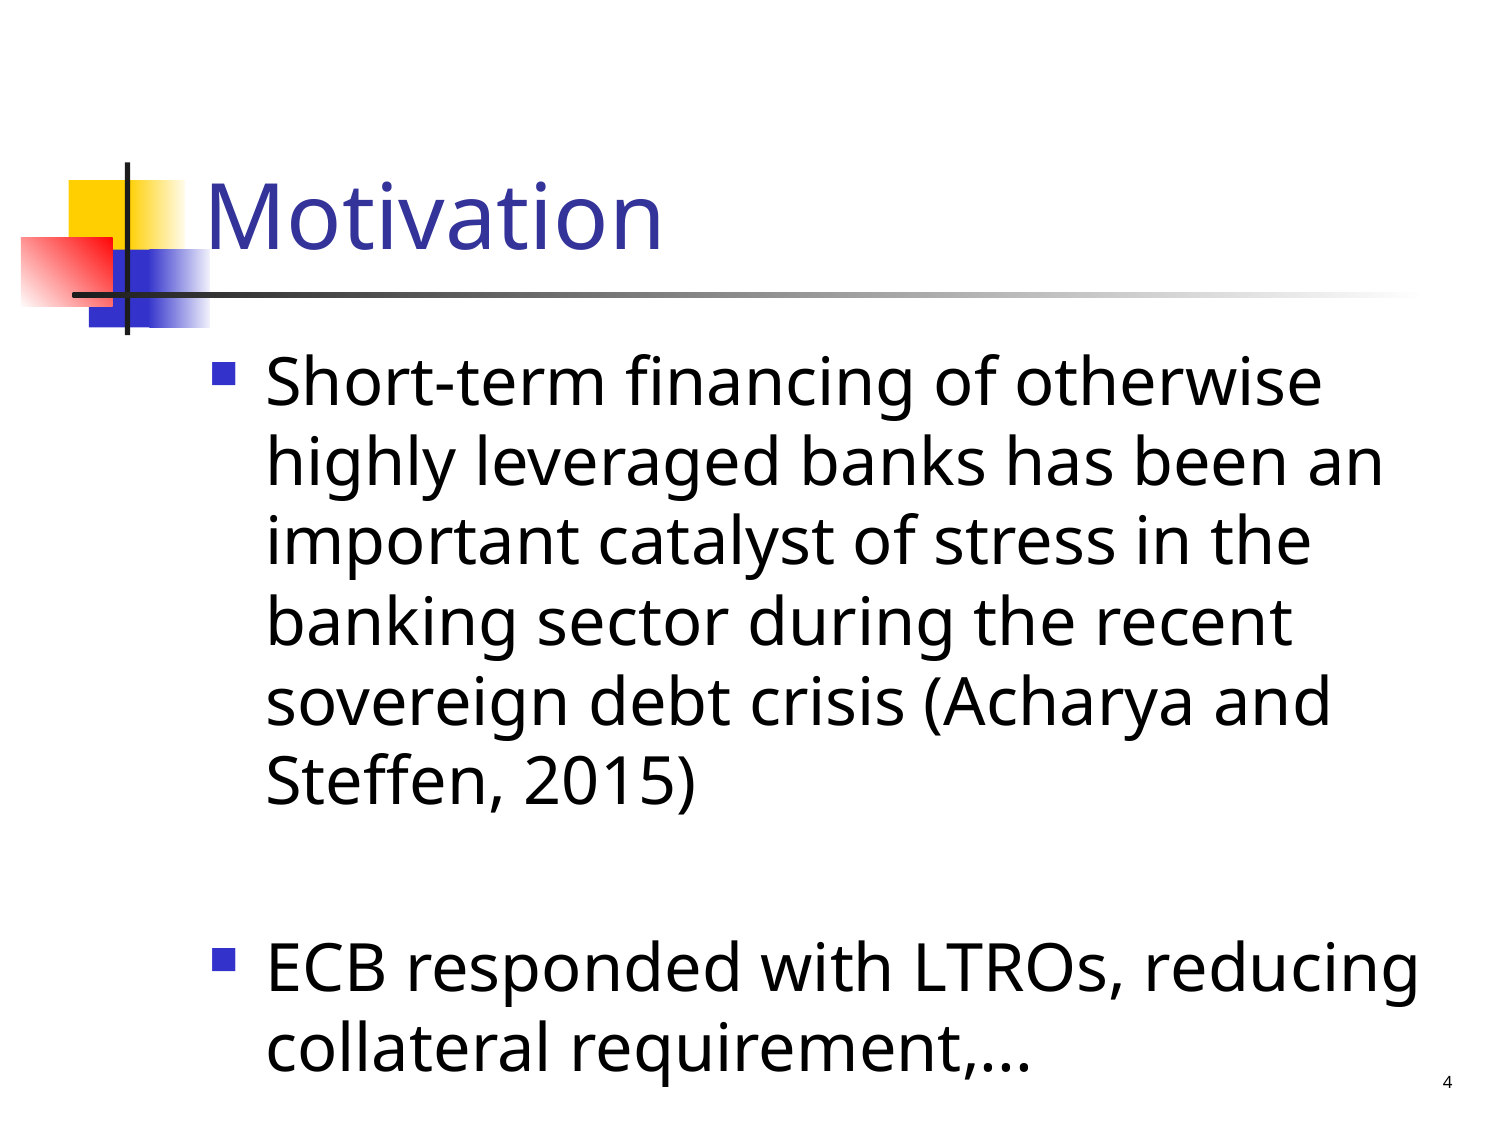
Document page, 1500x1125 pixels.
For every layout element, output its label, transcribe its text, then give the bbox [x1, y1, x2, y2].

slide_number 4 [1154, 1023, 1468, 1100]
list Short-term financing of otherwise highly leveraged banks has been an important catalyst of stress in the banking sector during the recent sovereign debt crisis (Acharya and Steffen, 2015) ECB responded with LTROs, reducing collateral requirement,... [193, 330, 1470, 1007]
title Motivation [188, 34, 1468, 276]
